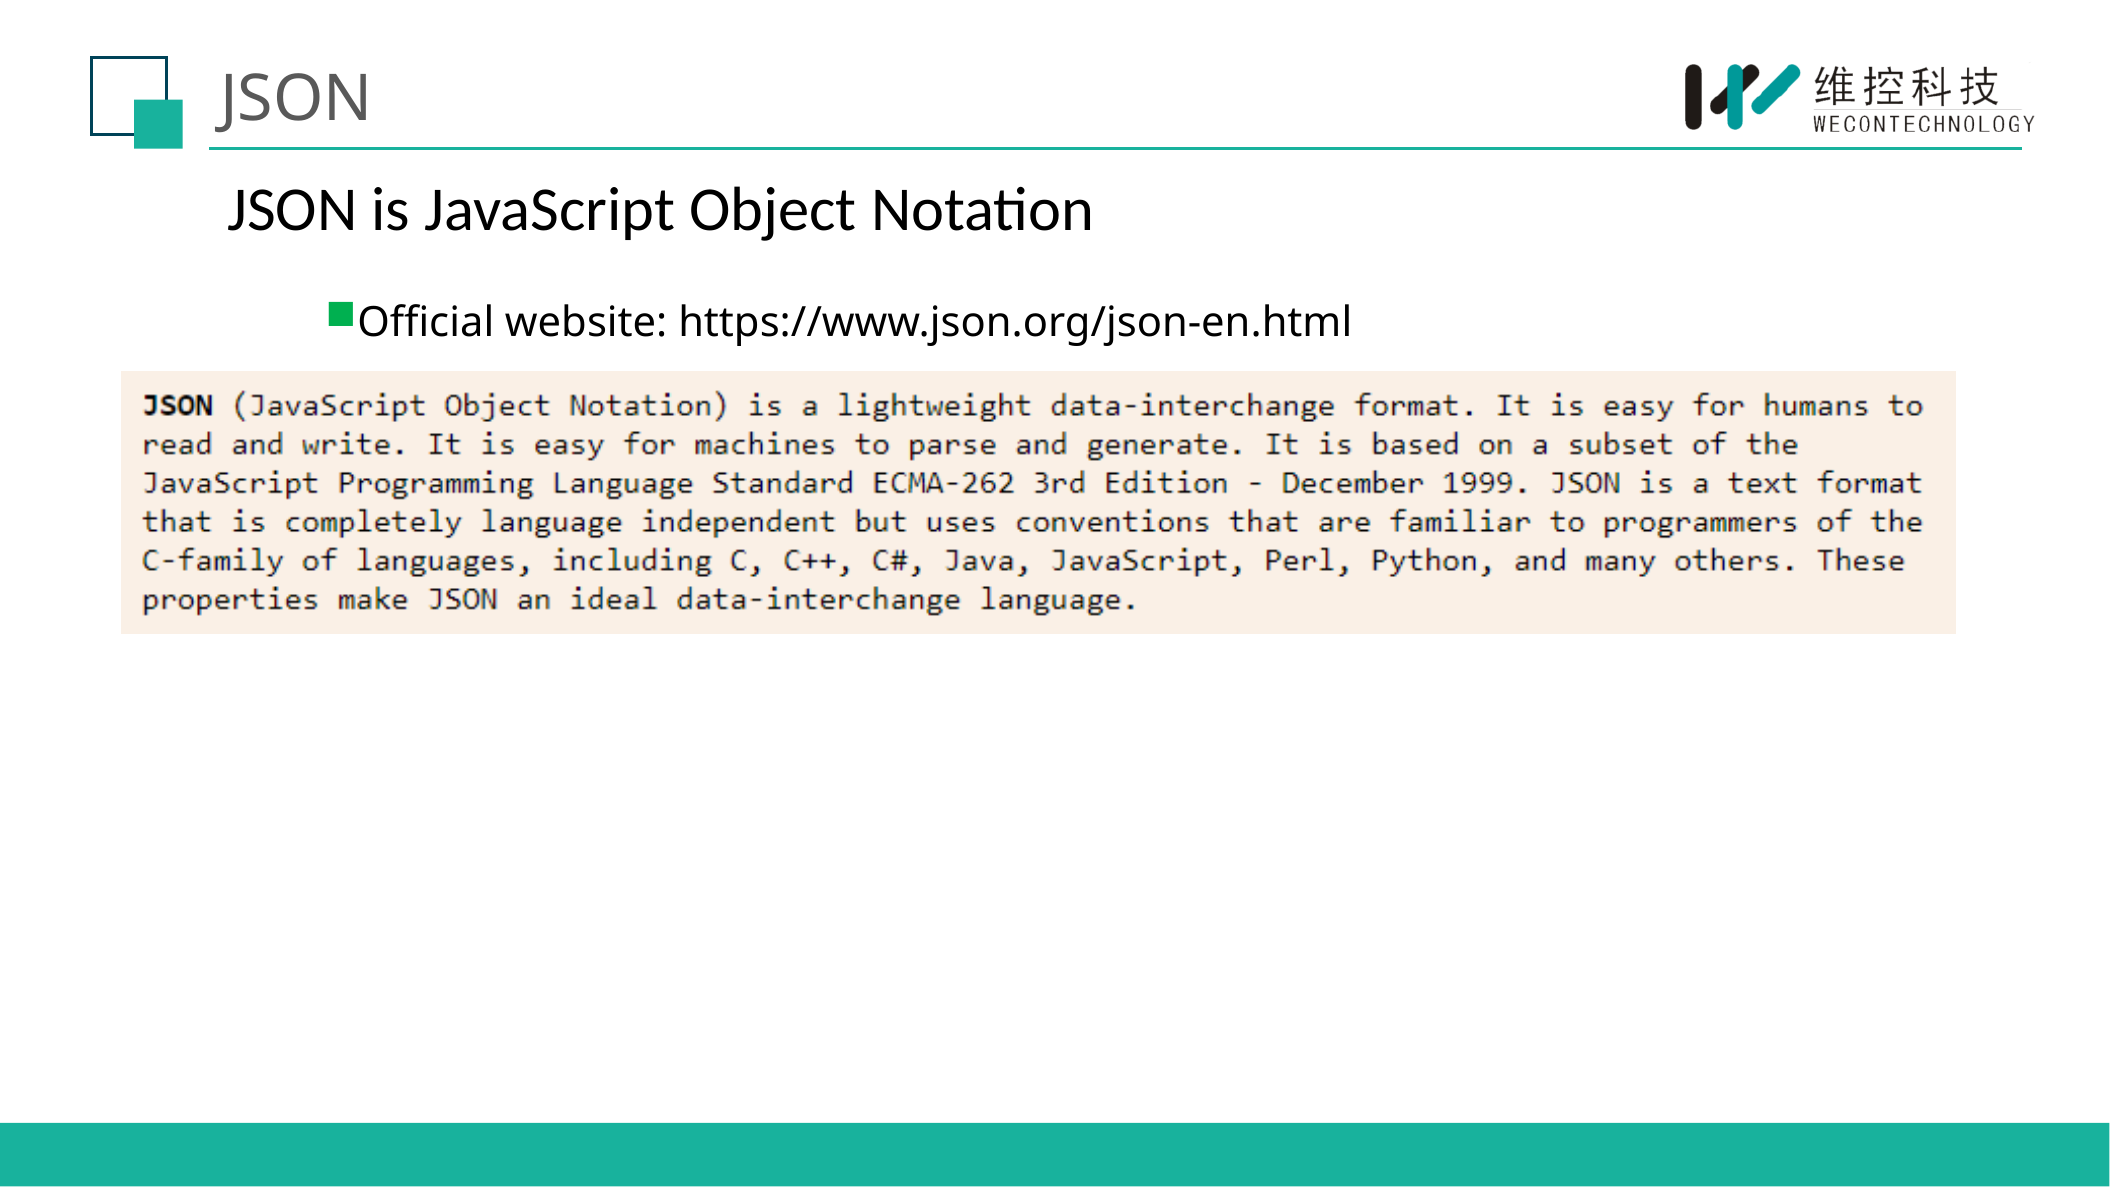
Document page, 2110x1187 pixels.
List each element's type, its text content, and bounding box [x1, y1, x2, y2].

title JSON [209, 61, 1570, 138]
text_box JSON is JavaScript Object Notation [209, 168, 1114, 244]
picture [1685, 61, 2044, 132]
picture [121, 371, 1956, 634]
text_box Official website: https://www.json.org/json-en.html [180, 262, 1413, 353]
